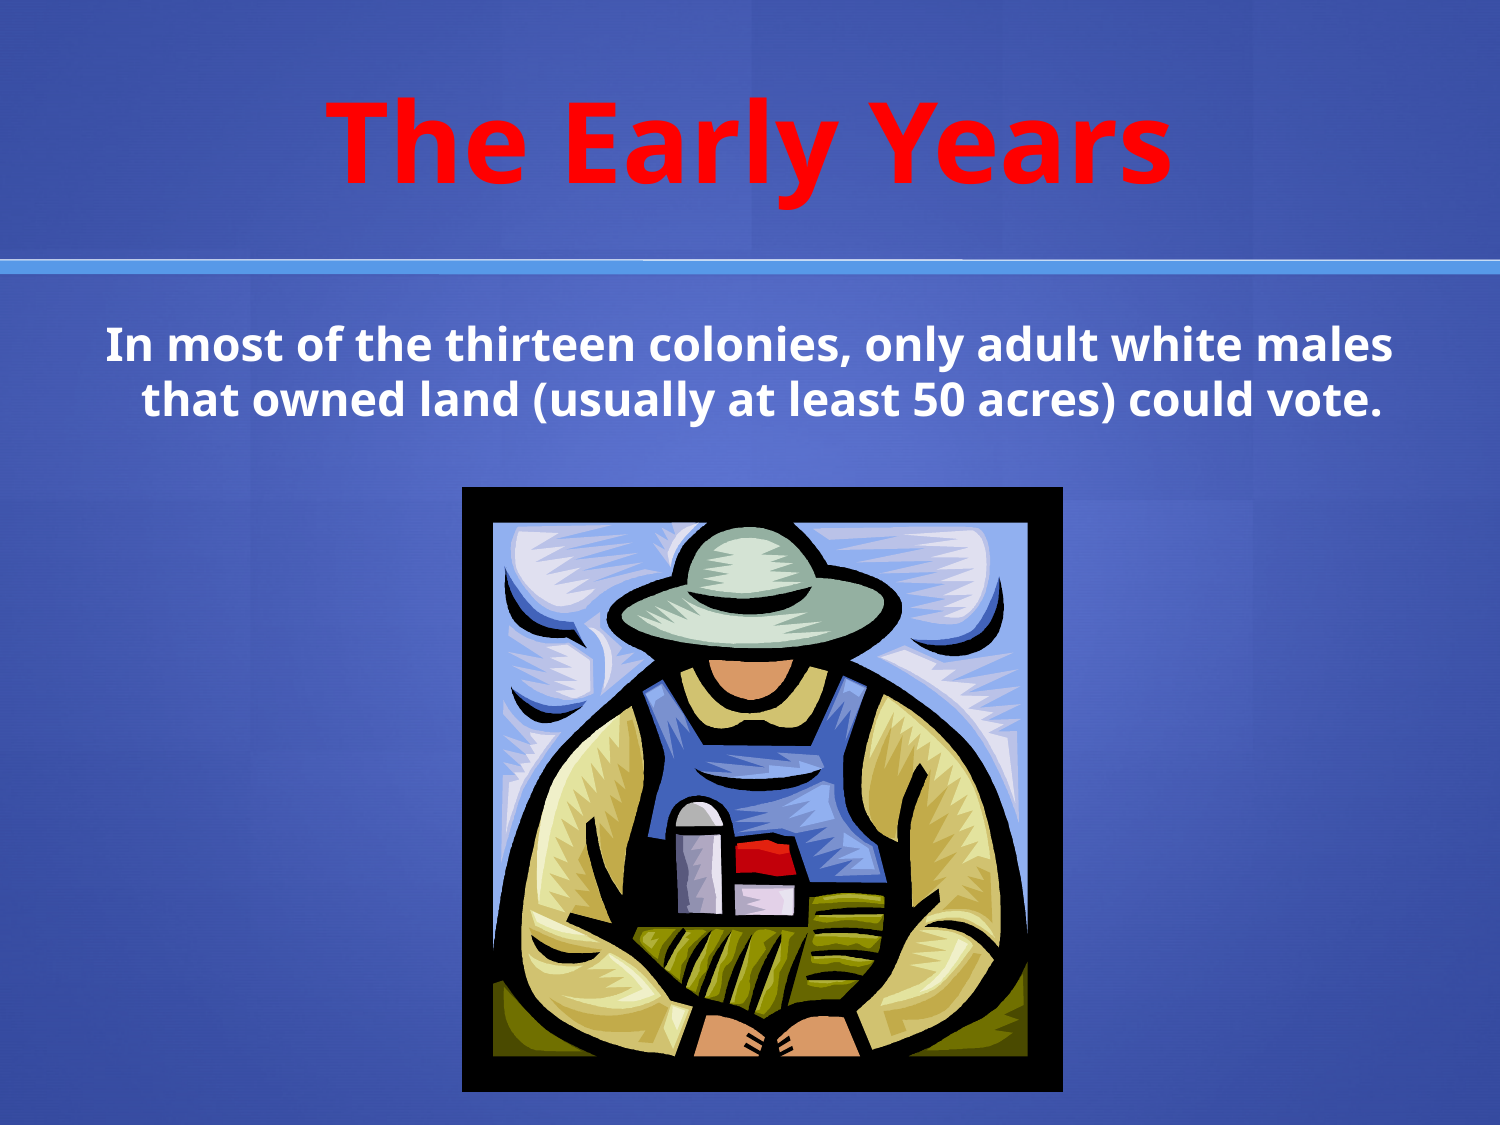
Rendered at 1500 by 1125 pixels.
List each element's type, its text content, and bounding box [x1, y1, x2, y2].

list In most of the thirteen colonies, only adult white males that owned land (usually at least 50 acres) could vote. [75, 307, 1425, 479]
picture [461, 477, 1073, 1102]
title The Early Years [75, 45, 1425, 233]
